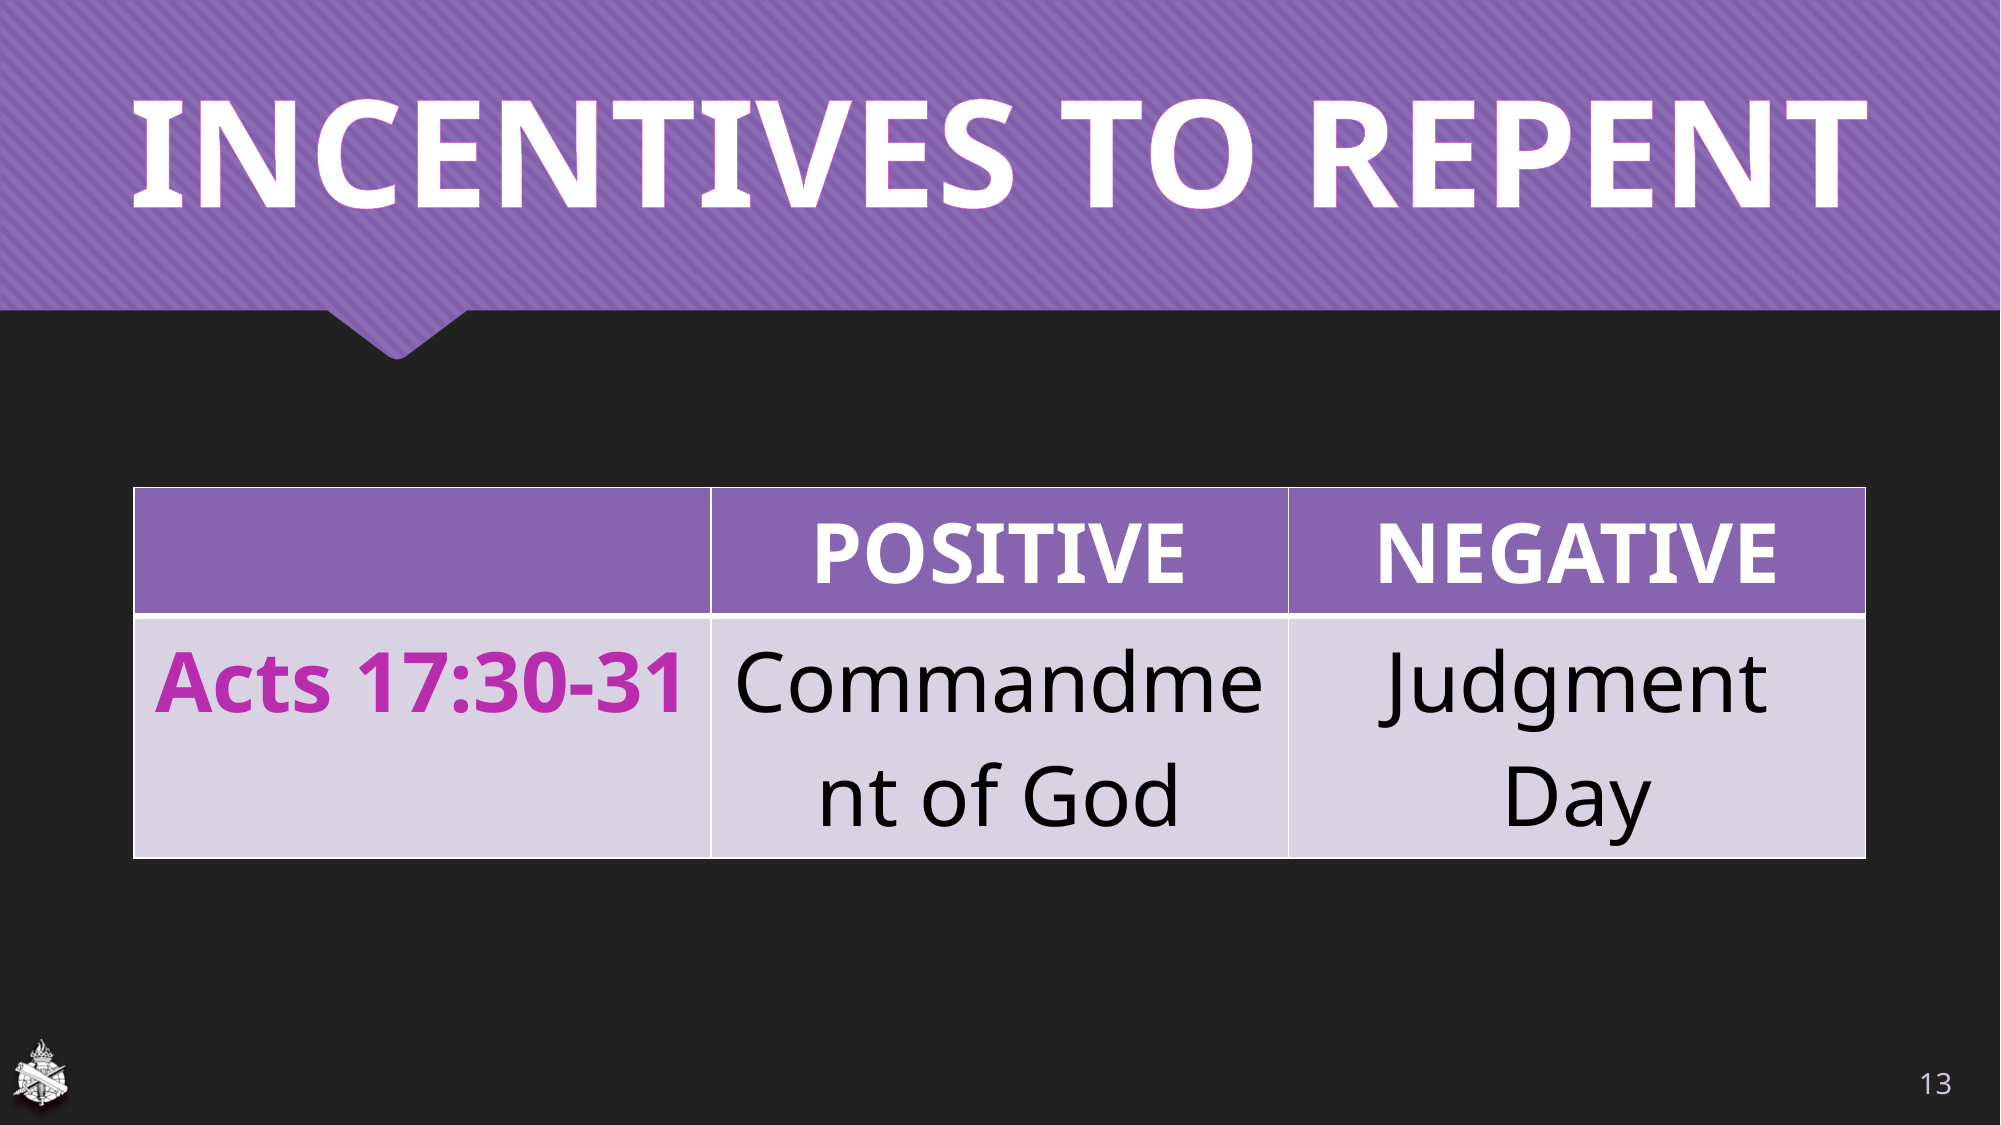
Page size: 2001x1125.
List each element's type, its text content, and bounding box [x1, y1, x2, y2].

picture [12, 1037, 69, 1108]
table_cell Judgment Day [1289, 619, 1865, 857]
table_cell Commandment of God [712, 619, 1288, 857]
table_header POSITIVE [712, 488, 1288, 613]
table_header NEGATIVE [1289, 488, 1865, 613]
table_cell Acts 17:30-31 [135, 619, 710, 857]
slide_number 13 [1793, 1026, 1968, 1107]
table_header [135, 488, 710, 613]
text_box Incentives to Repent [113, 49, 1886, 245]
